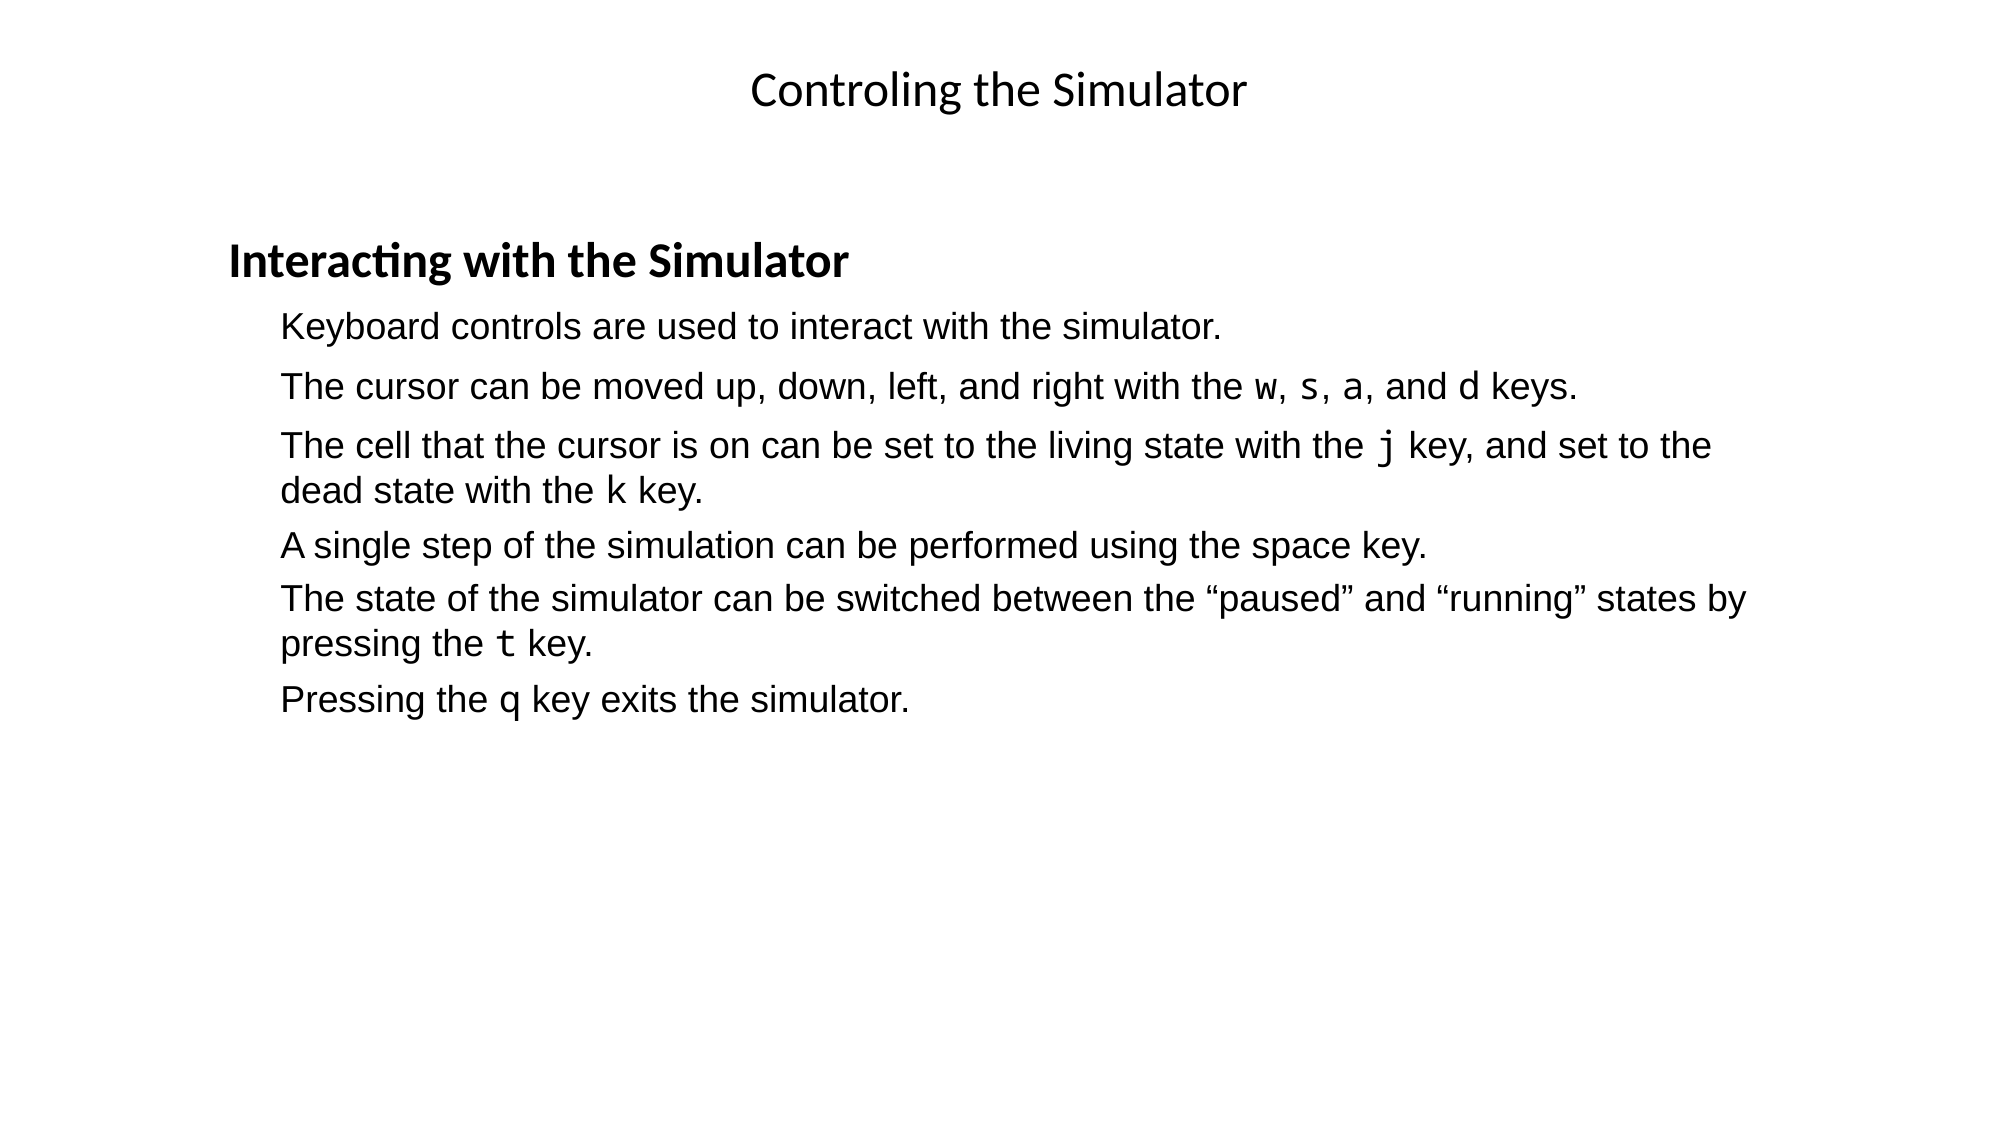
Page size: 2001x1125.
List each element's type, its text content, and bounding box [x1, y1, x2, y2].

text_box The state of the simulator can be switched between the “paused” and “running” states by pressing the t key. [265, 566, 1771, 667]
title Controling the Simulator [324, 0, 1674, 180]
text_box Interacting with the Simulator [213, 220, 1742, 295]
text_box The cursor can be moved up, down, left, and right with the w, s, a, and d keys. [265, 354, 1771, 413]
text_box Pressing the q key exits the simulator. [265, 667, 1771, 726]
text_box A single step of the simulation can be performed using the space key. [265, 513, 1771, 566]
text_box The cell that the cursor is on can be set to the living state with the j key, and set to the dead state with the k key. [265, 413, 1771, 513]
text_box Keyboard controls are used to interact with the simulator. [265, 295, 1771, 354]
